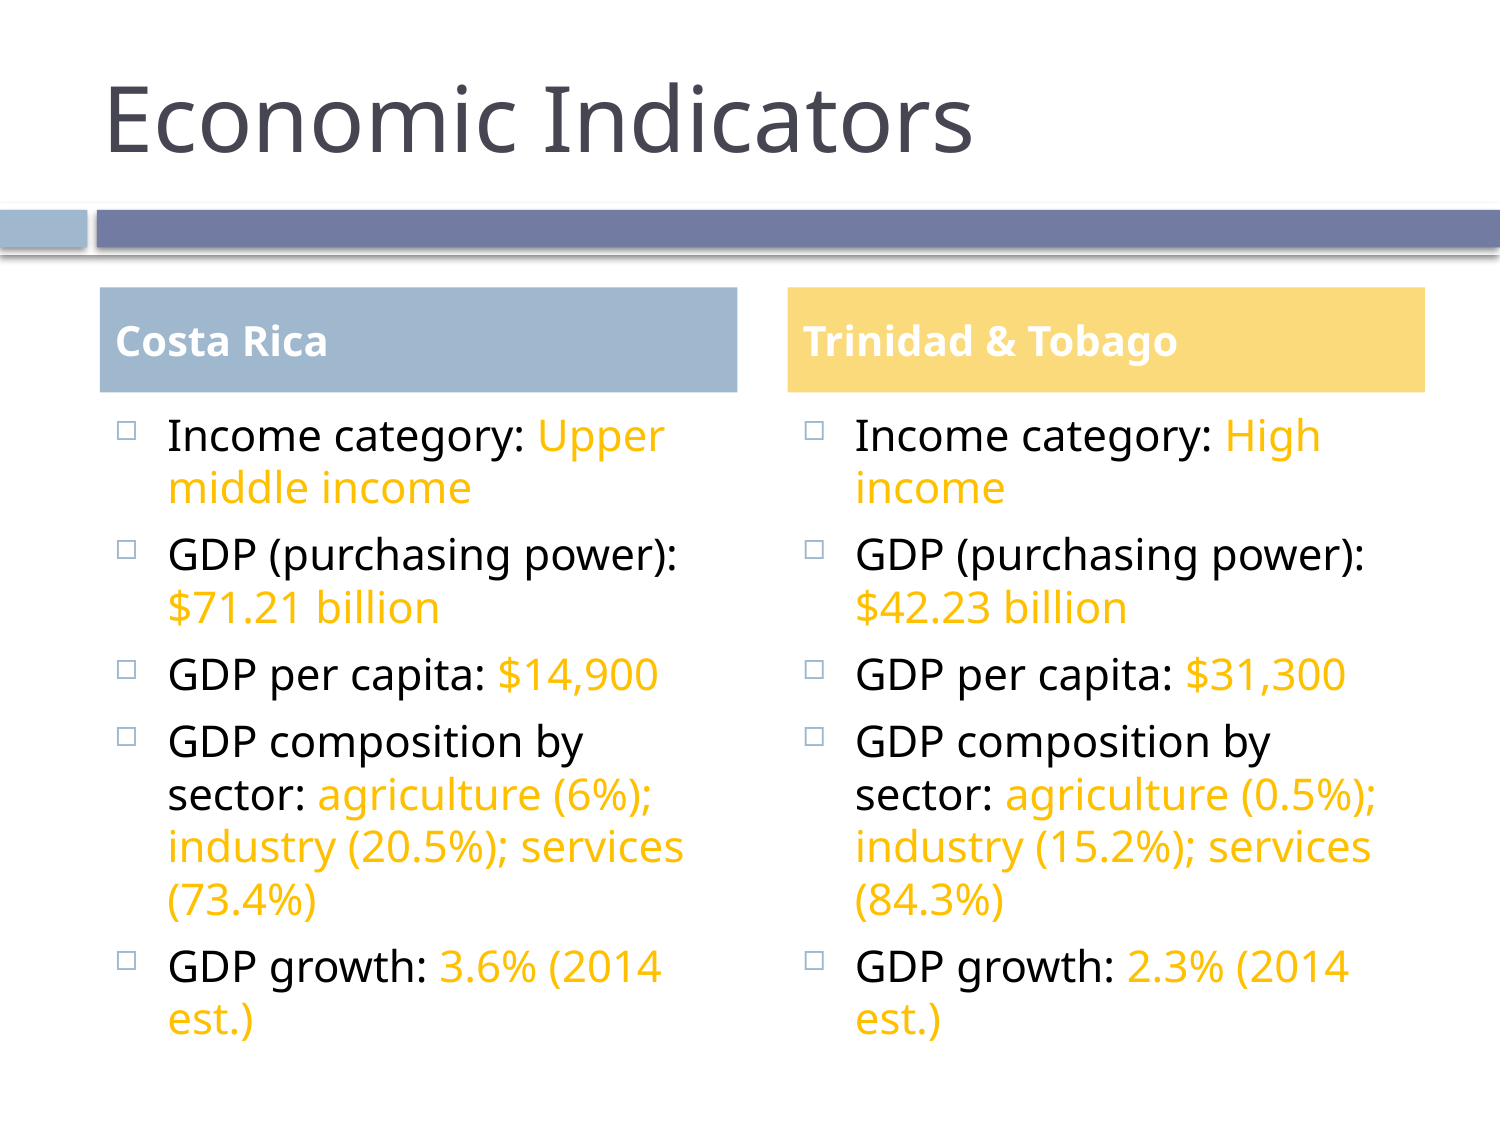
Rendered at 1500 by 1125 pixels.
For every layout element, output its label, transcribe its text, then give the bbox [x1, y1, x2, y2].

list Costa Rica [99, 287, 738, 393]
list Income category: Upper middle income GDP (purchasing power): $71.21 billion GDP per capita: $14,900 GDP composition by sector: agriculture (6%); industry (20.5%); services (73.4%) GDP growth: 3.6% (2014 est.) [99, 399, 738, 988]
list Income category: High income GDP (purchasing power): $42.23 billion GDP per capita: $31,300 GDP composition by sector: agriculture (0.5%); industry (15.2%); services (84.3%) GDP growth: 2.3% (2014 est.) [787, 399, 1426, 988]
title Economic Indicators [87, 44, 1426, 188]
list Trinidad & Tobago [787, 287, 1426, 393]
